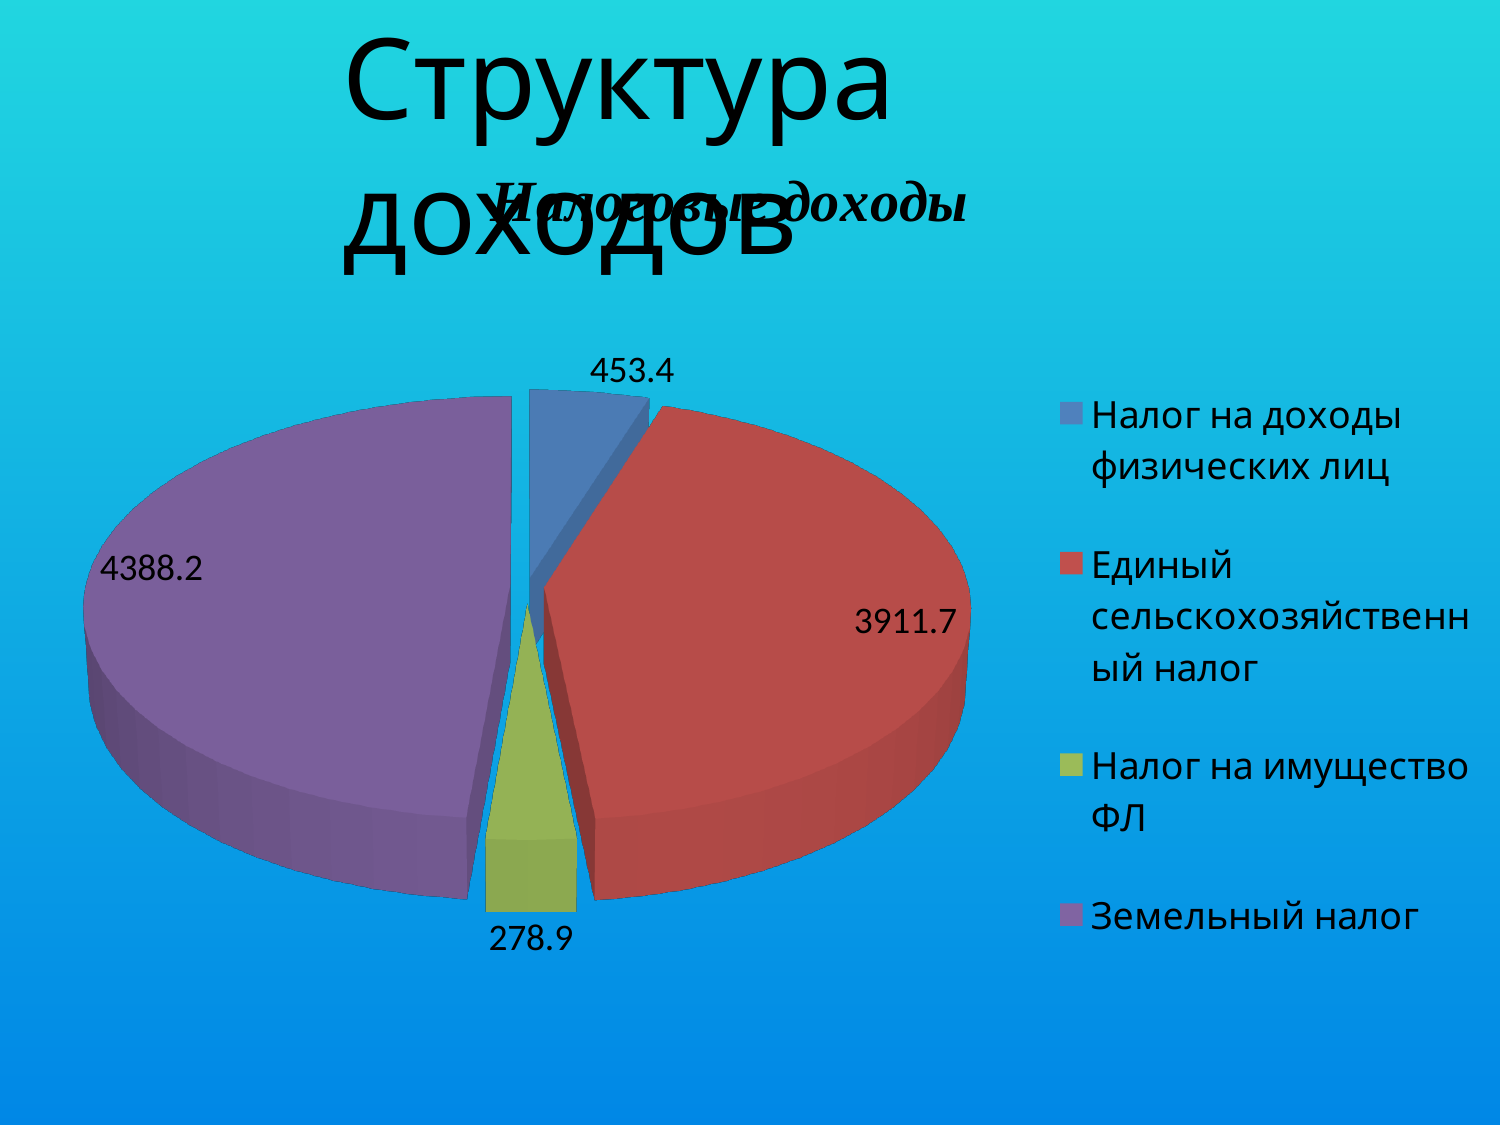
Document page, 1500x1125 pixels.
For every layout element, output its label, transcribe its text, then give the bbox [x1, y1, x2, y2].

text_box Структура доходов [328, 0, 1189, 139]
chart [0, 140, 1500, 1125]
